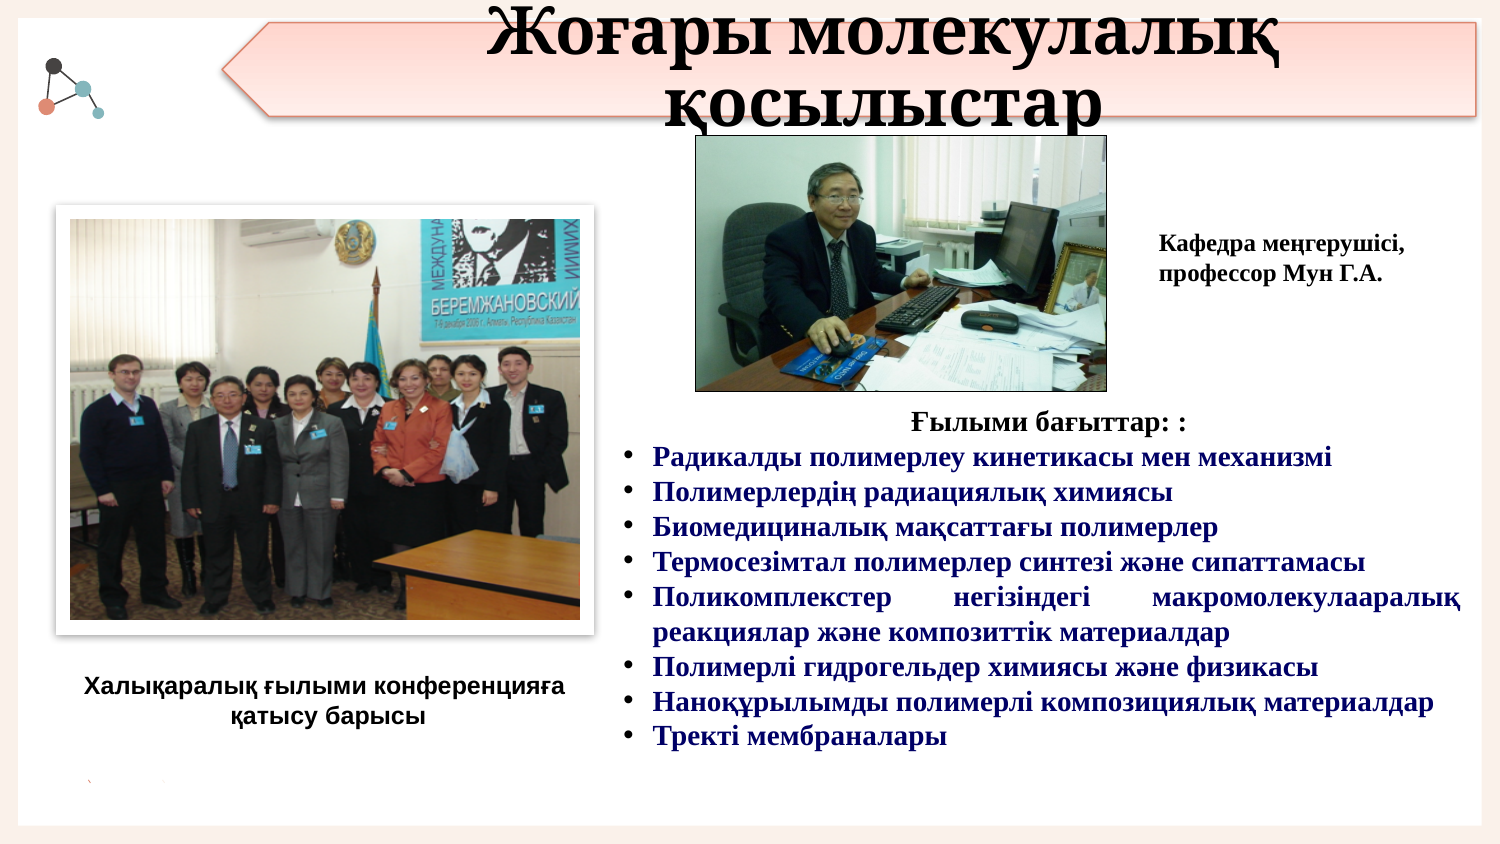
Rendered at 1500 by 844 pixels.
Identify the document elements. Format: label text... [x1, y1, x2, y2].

text_box Ғылыми бағыттар: : Радикалды полимерлеу кинетикасы мен механизмі Полимерлердің радиациялық химиясы Биомедициналық мақсаттағы полимерлер Термосезімтал полимерлер синтезі және сипаттамасы Поликомплекстер негізіндегі макромолекулааралық реакциялар және композиттік материалдар Полимерлі гидрогельдер химиясы және физикасы Наноқұрылымды полимерлі композициялық материалдар Тректі мембраналары [594, 394, 1476, 760]
picture [70, 218, 580, 621]
text_box Жоғары молекулалық қосылыстар [257, 22, 1500, 116]
text_box Халықаралық ғылыми конференцияға қатысу барысы [69, 662, 581, 737]
text_box Кафедра меңгерушісі, профессор Мун Г.А. [1143, 219, 1457, 294]
text_box [221, 33, 257, 106]
picture [695, 135, 1108, 392]
